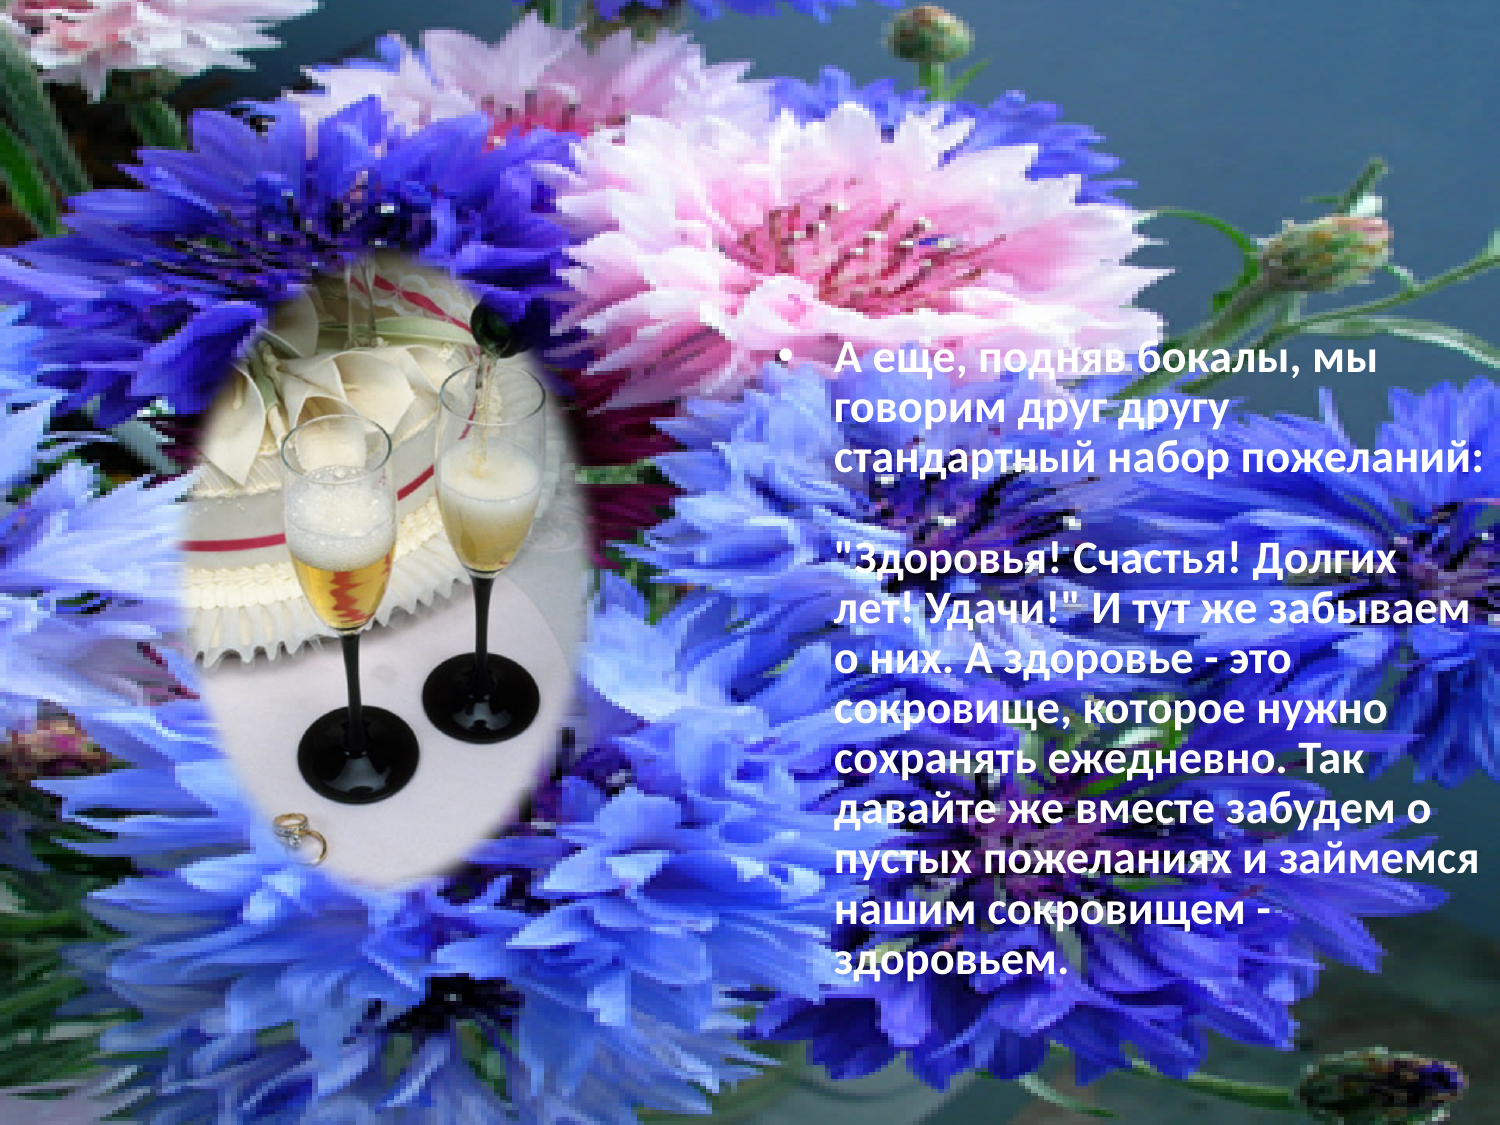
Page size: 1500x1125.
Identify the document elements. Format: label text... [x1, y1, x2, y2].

list А еще, подняв бокалы, мы говорим друг другу стандартный набор пожеланий: "Здоровья! Счастья! Долгих лет! Удачи!" И тут же забываем о них. А здоровье - это сокровище, которое нужно сохранять ежедневно. Так давайте же вместе забудем о пустых пожеланиях и займемся нашим сокровищем - здоровьем. [762, 324, 1500, 1001]
picture [0, 0, 1500, 1125]
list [163, 234, 608, 910]
